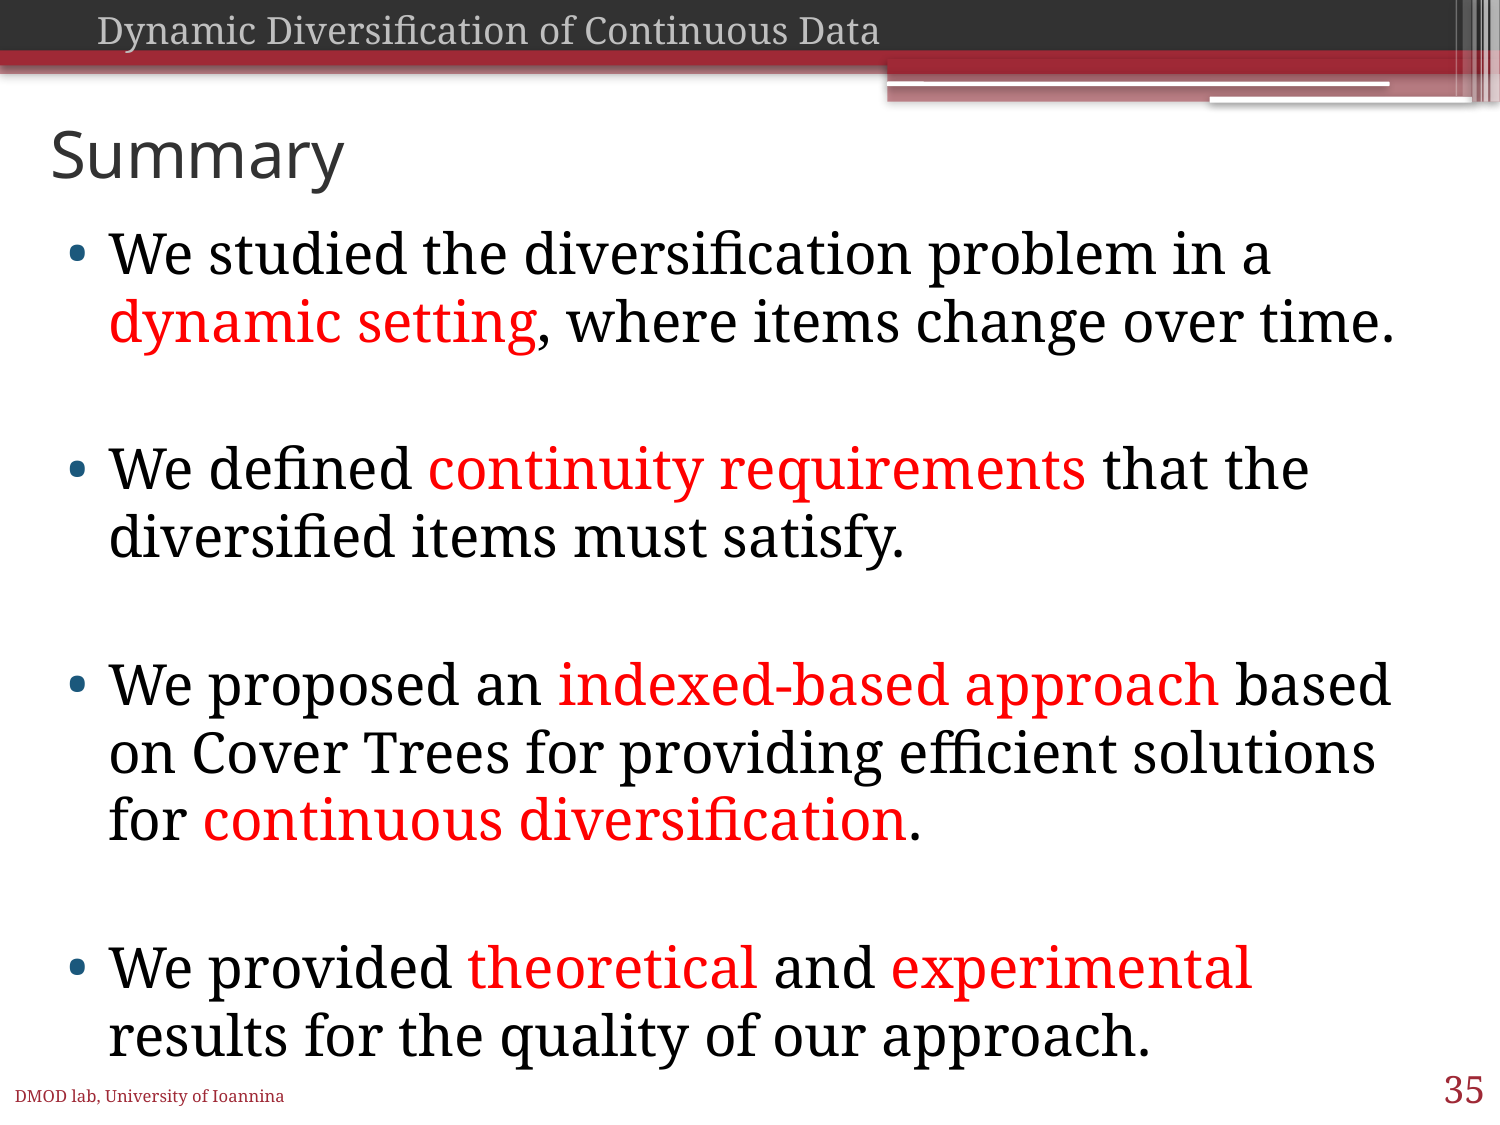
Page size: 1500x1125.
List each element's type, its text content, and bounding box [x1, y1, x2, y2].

slide_number 35 [1374, 1065, 1500, 1125]
footer DMOD lab, University of Ioannina [0, 1078, 1020, 1125]
list We studied the diversification problem in a dynamic setting, where items change over time. We defined continuity requirements that the diversified items must satisfy. We proposed an indexed-based approach based on Cover Trees for providing efficient solutions for continuous diversification. We provided theoretical and experimental results for the quality of our approach. [35, 210, 1454, 1079]
title Summary [35, 105, 1432, 200]
